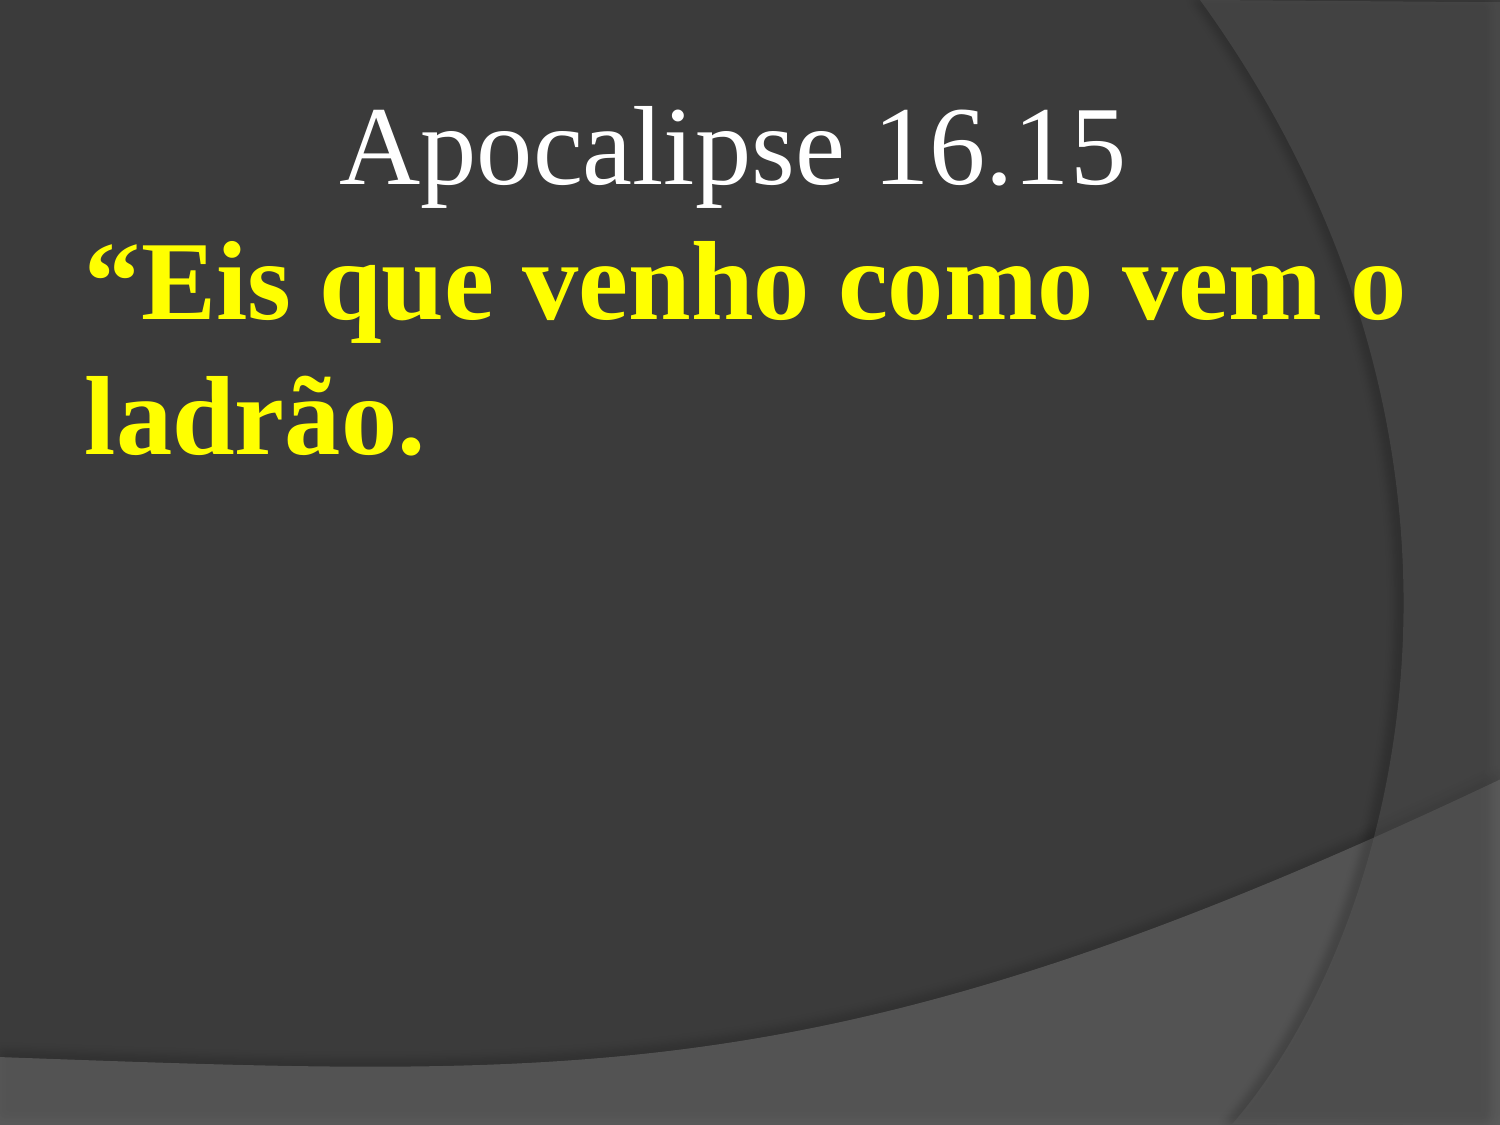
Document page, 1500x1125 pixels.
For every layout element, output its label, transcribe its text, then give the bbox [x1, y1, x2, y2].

text_box Apocalipse 16.15 “Eis que venho como vem o ladrão. [70, 64, 1500, 575]
